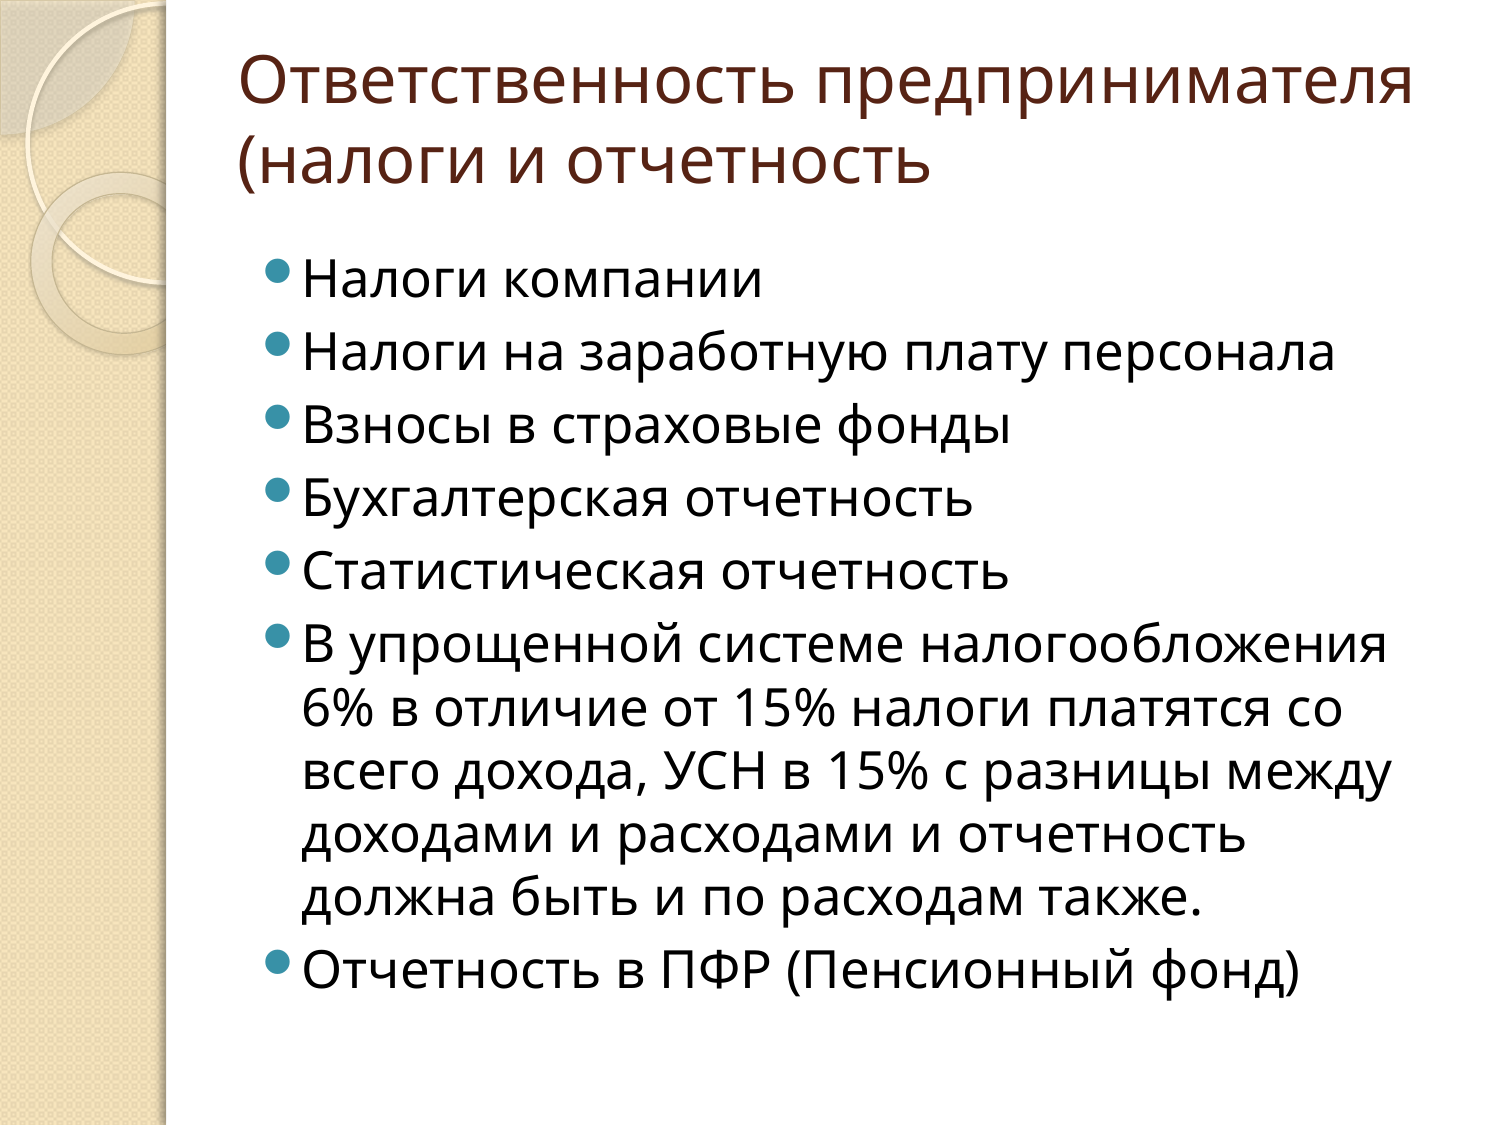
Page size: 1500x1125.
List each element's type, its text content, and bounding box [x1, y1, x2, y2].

list Налоги компании Налоги на заработную плату персонала Взносы в страховые фонды Бухгалтерская отчетность Статистическая отчетность В упрощенной системе налогообложения 6% в отличие от 15% налоги платятся со всего дохода, УСН в 15% с разницы между доходами и расходами и отчетность должна быть и по расходам также. Отчетность в ПФР (Пенсионный фонд) [235, 237, 1466, 1025]
title Ответственность предпринимателя (налоги и отчетность [222, 23, 1453, 211]
